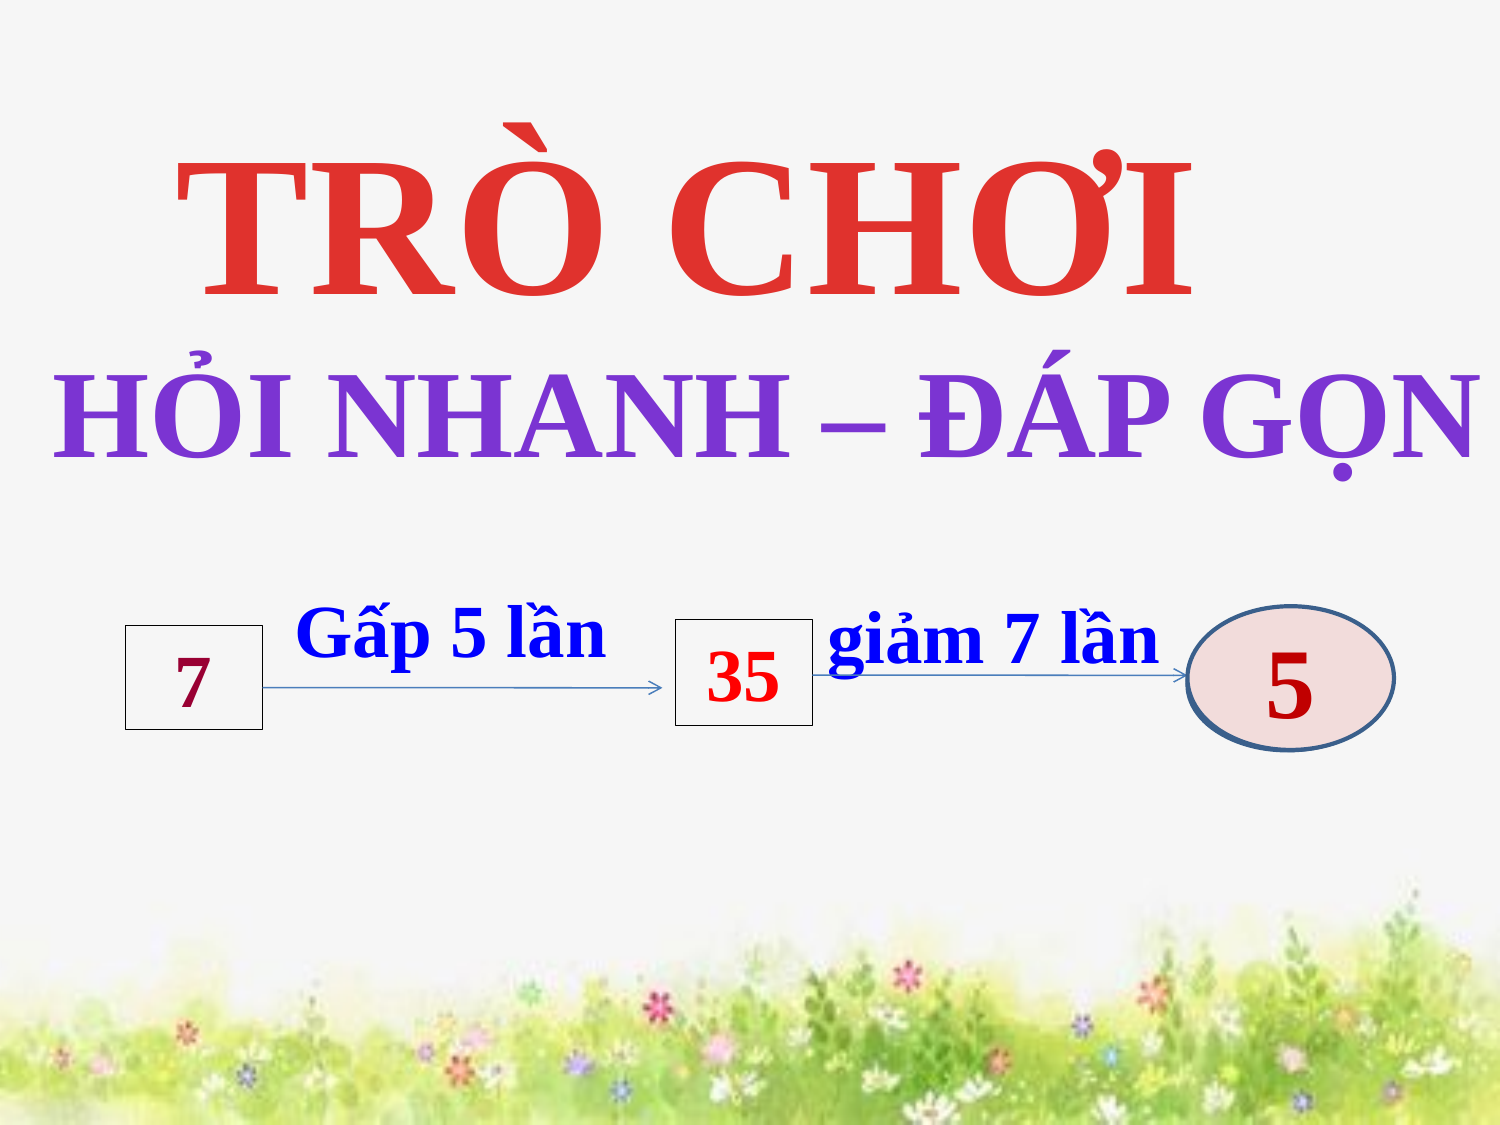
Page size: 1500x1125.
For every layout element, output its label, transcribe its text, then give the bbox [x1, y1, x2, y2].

text_box Gấp 5 lần [264, 575, 638, 680]
text_box 7 [124, 625, 263, 730]
text_box 35 [674, 618, 813, 724]
picture [0, 0, 1500, 1125]
text_box HỎI NHANH – ĐÁP GỌN [37, 324, 1500, 490]
text_box 5 [1185, 604, 1397, 753]
text_box giảm 7 lần [762, 581, 1225, 674]
text_box giảm 7 lần [813, 683, 1185, 687]
text_box TRÒ CHƠI [62, 87, 1313, 343]
